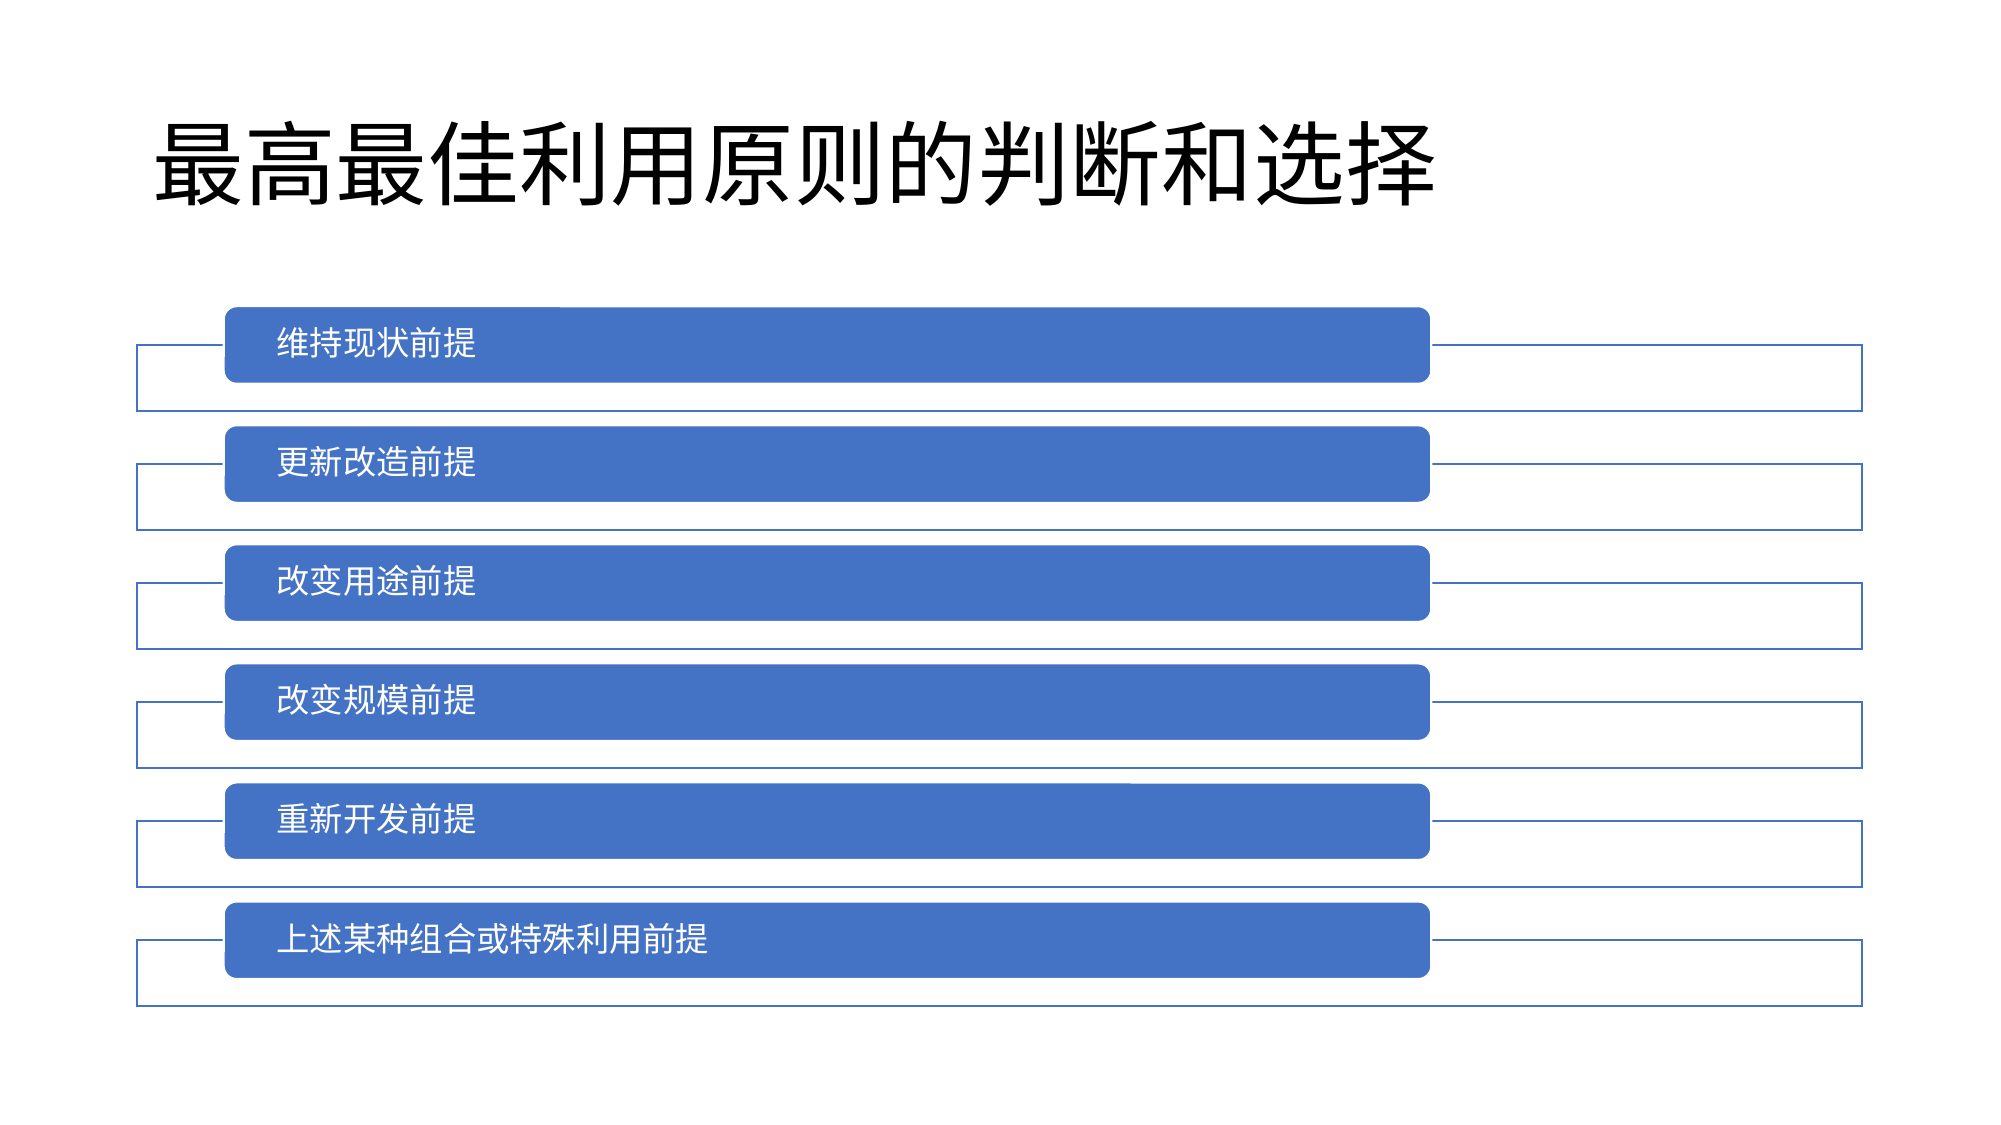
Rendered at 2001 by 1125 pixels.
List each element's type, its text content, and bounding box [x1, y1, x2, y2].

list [137, 299, 1863, 1014]
title 最高最佳利用原则的判断和选择 [137, 59, 1863, 278]
